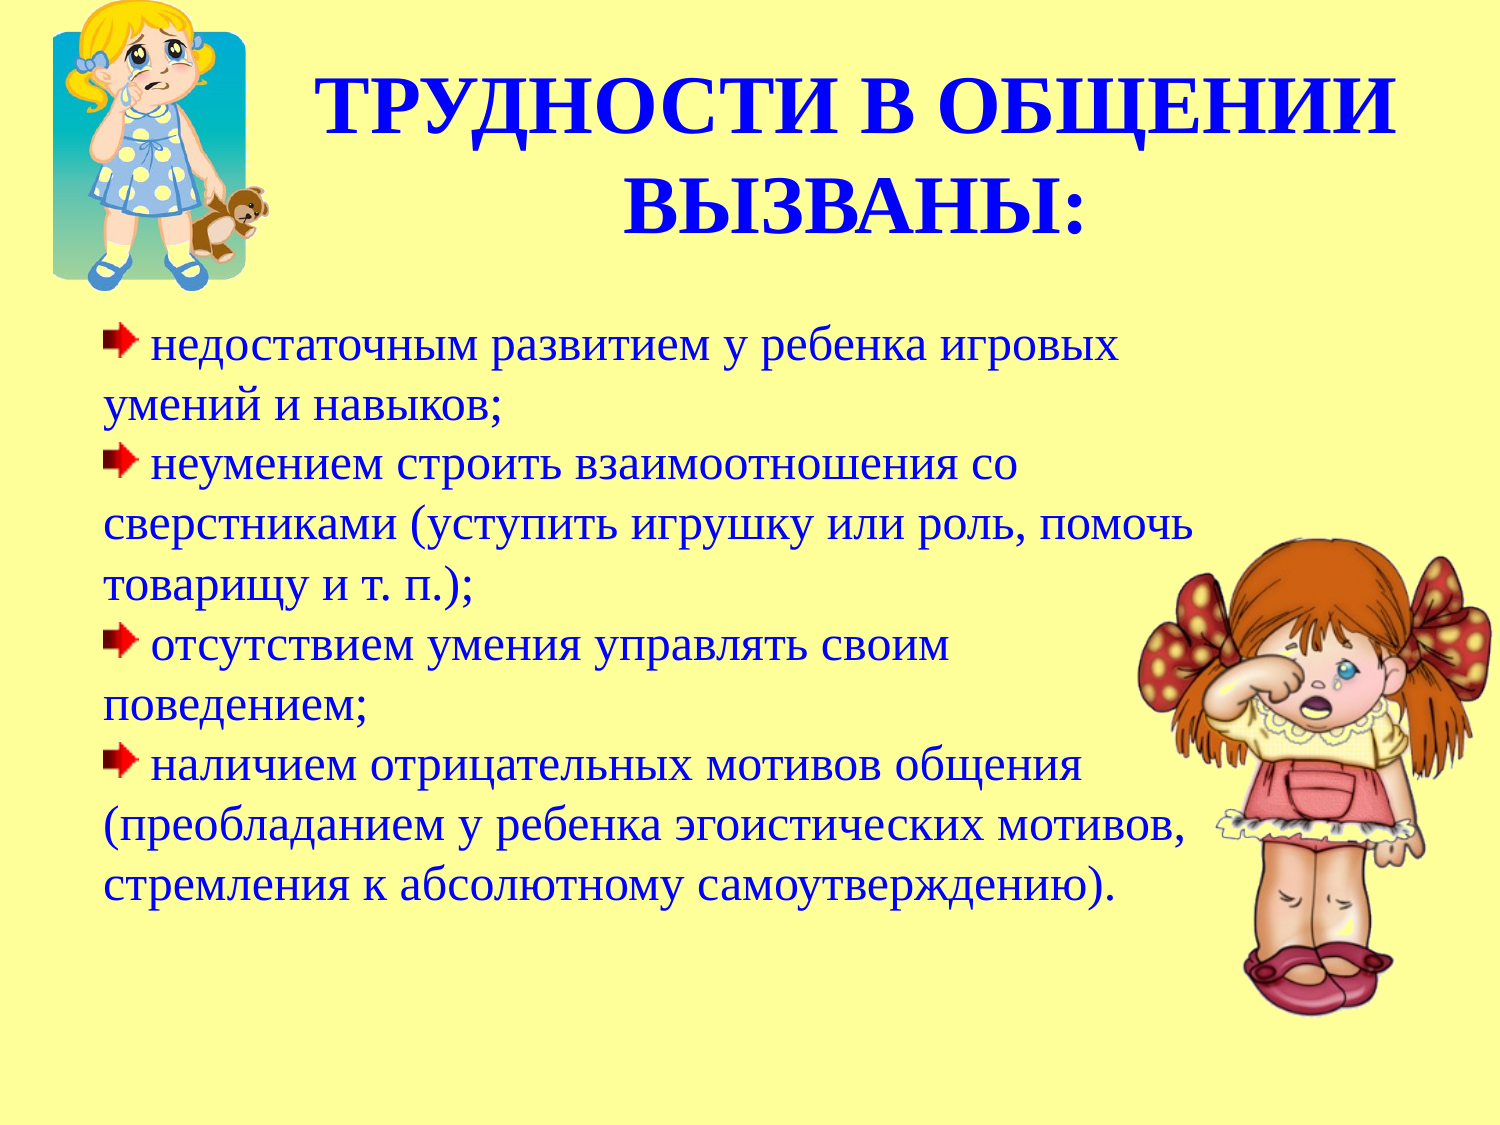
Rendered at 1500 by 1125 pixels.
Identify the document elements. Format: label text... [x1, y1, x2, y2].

text_box ТРУДНОСТИ В ОБЩЕНИИ ВЫЗВАНЫ: [277, 42, 1435, 258]
picture [52, 0, 270, 291]
text_box недостаточным развитием у ребенка игровых умений и навыков; неумением строить взаимоотношения со сверстниками (уступить игрушку или роль, помочь товарищу и т. п.); отсутствием умения управлять своим поведением; наличием отрицательных мотивов общения (преобладанием у ребенка эгоистических мотивов, стремления к абсолютному самоутверждению). [88, 302, 1235, 918]
picture [103, 442, 139, 478]
picture [103, 742, 139, 778]
picture [103, 622, 139, 658]
picture [103, 322, 139, 358]
picture [1136, 503, 1500, 1060]
